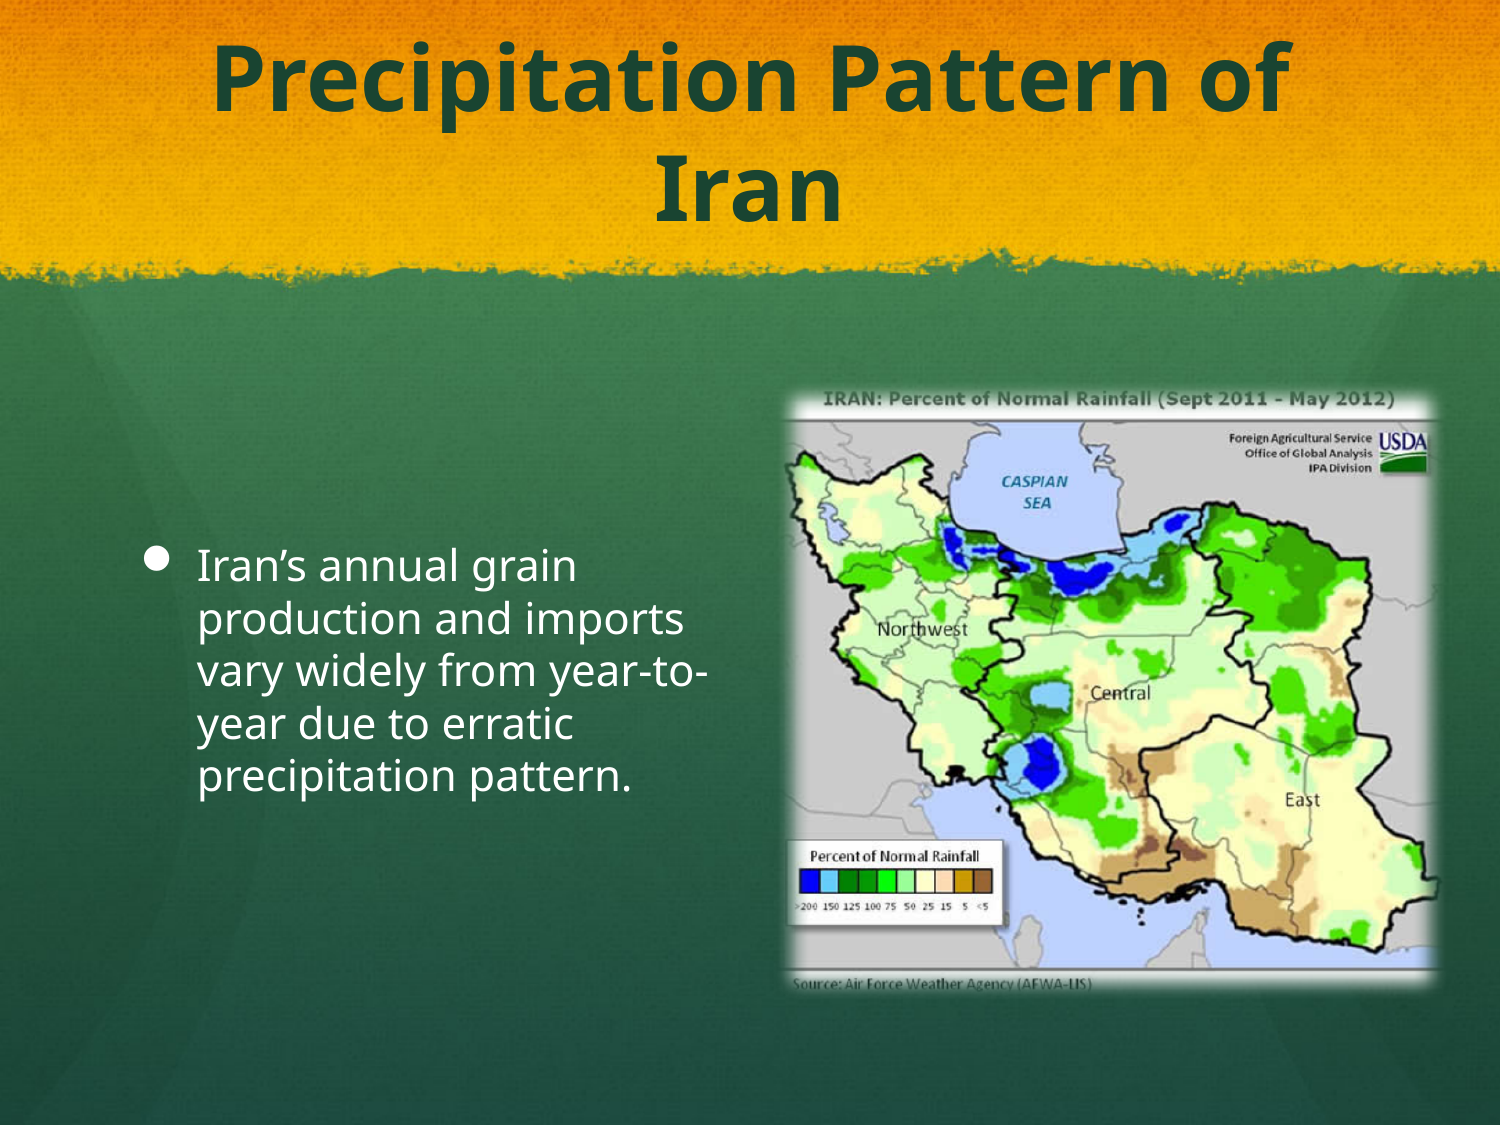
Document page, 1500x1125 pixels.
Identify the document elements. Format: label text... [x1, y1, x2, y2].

picture [0, 0, 1500, 1125]
title Precipitation Pattern of Iran [125, 13, 1375, 246]
list Iran’s annual grain production and imports vary widely from year-to-year due to erratic precipitation pattern. [125, 341, 726, 1029]
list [773, 379, 1448, 1000]
